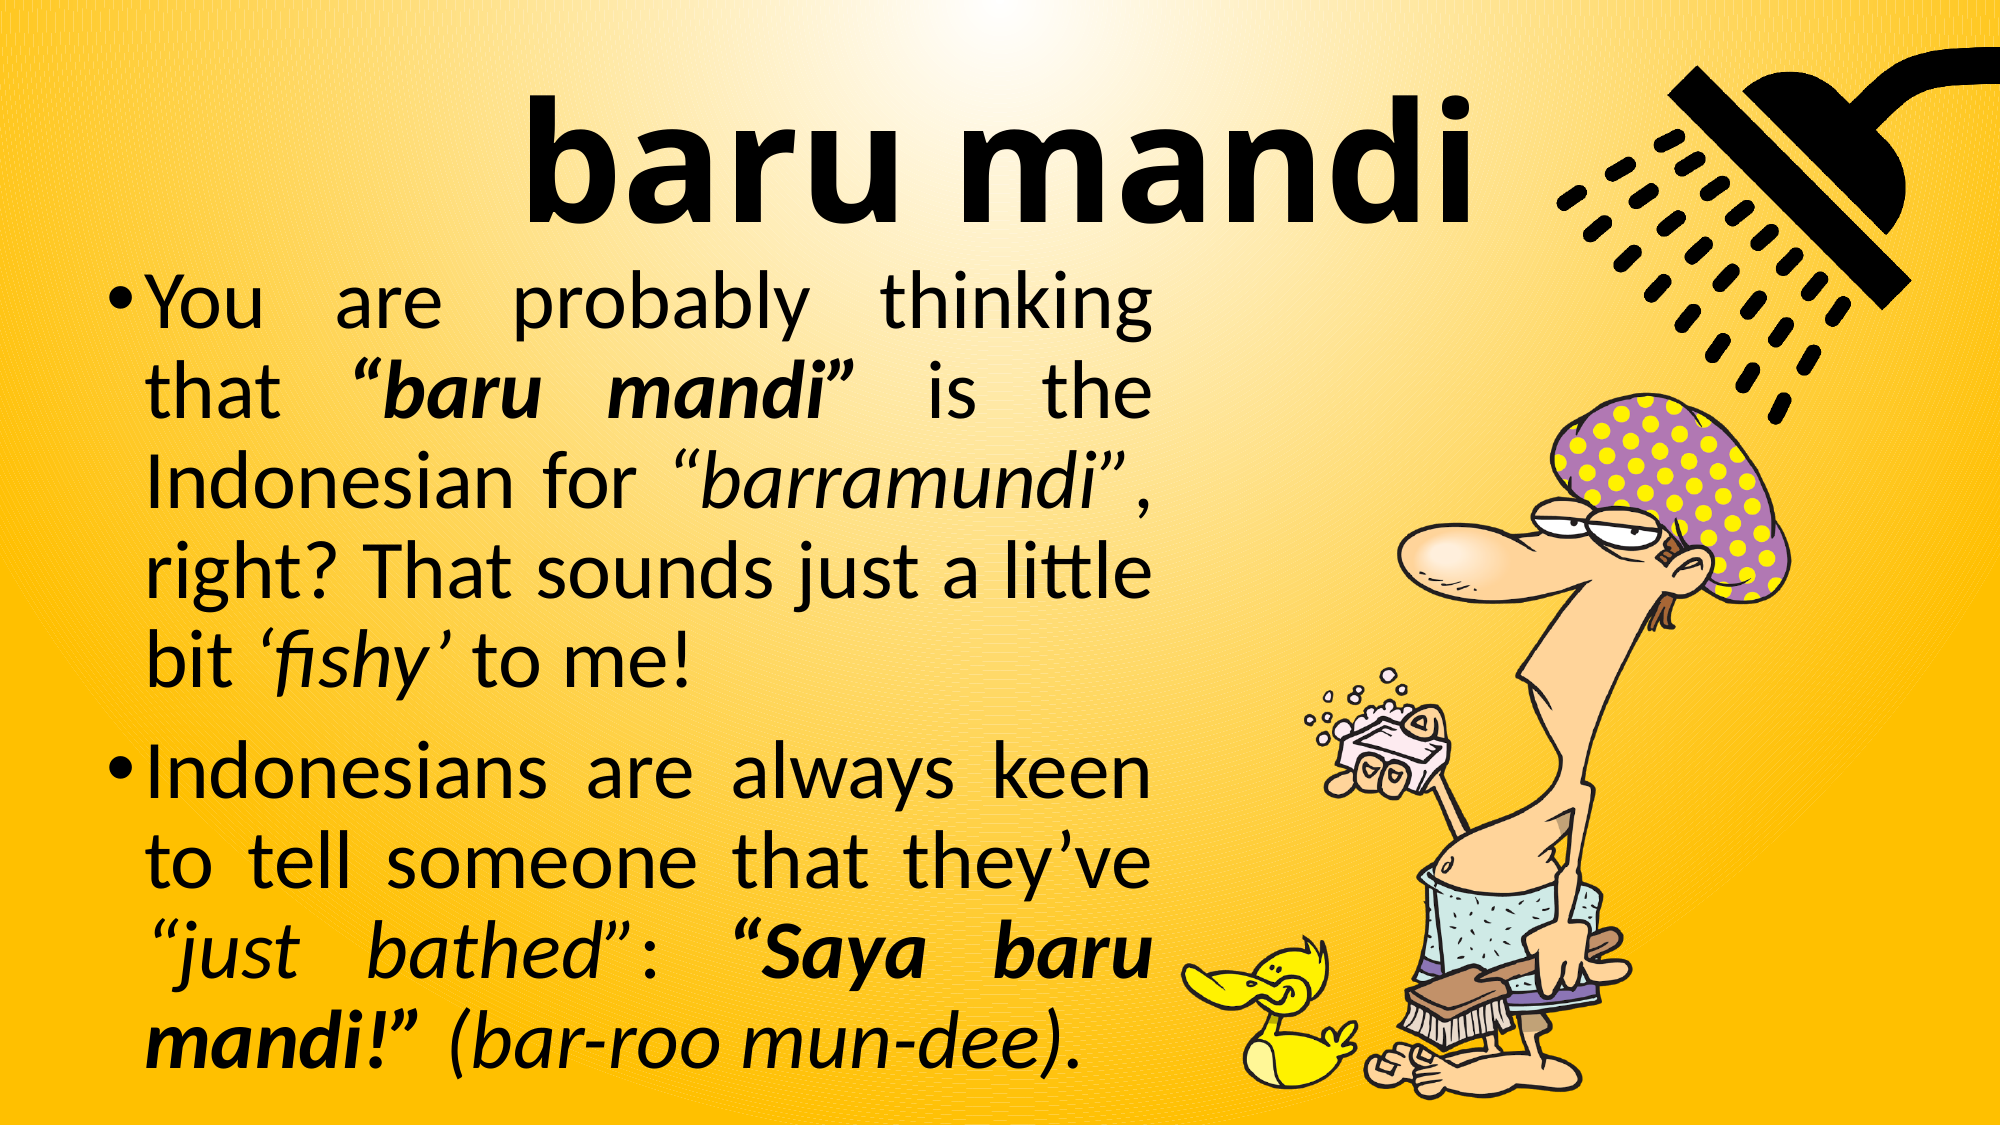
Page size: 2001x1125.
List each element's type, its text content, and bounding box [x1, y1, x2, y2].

list You are probably thinking that “baru mandi” is the Indonesian for “barramundi”, right? That sounds just a little bit ‘fishy’ to me! Indonesians are always keen to tell someone that they’ve “just bathed”: “Saya baru mandi!” (bar-roo mun-dee). [91, 249, 1170, 1114]
title baru mandi [137, 59, 1538, 278]
picture [1180, 0, 2000, 1101]
